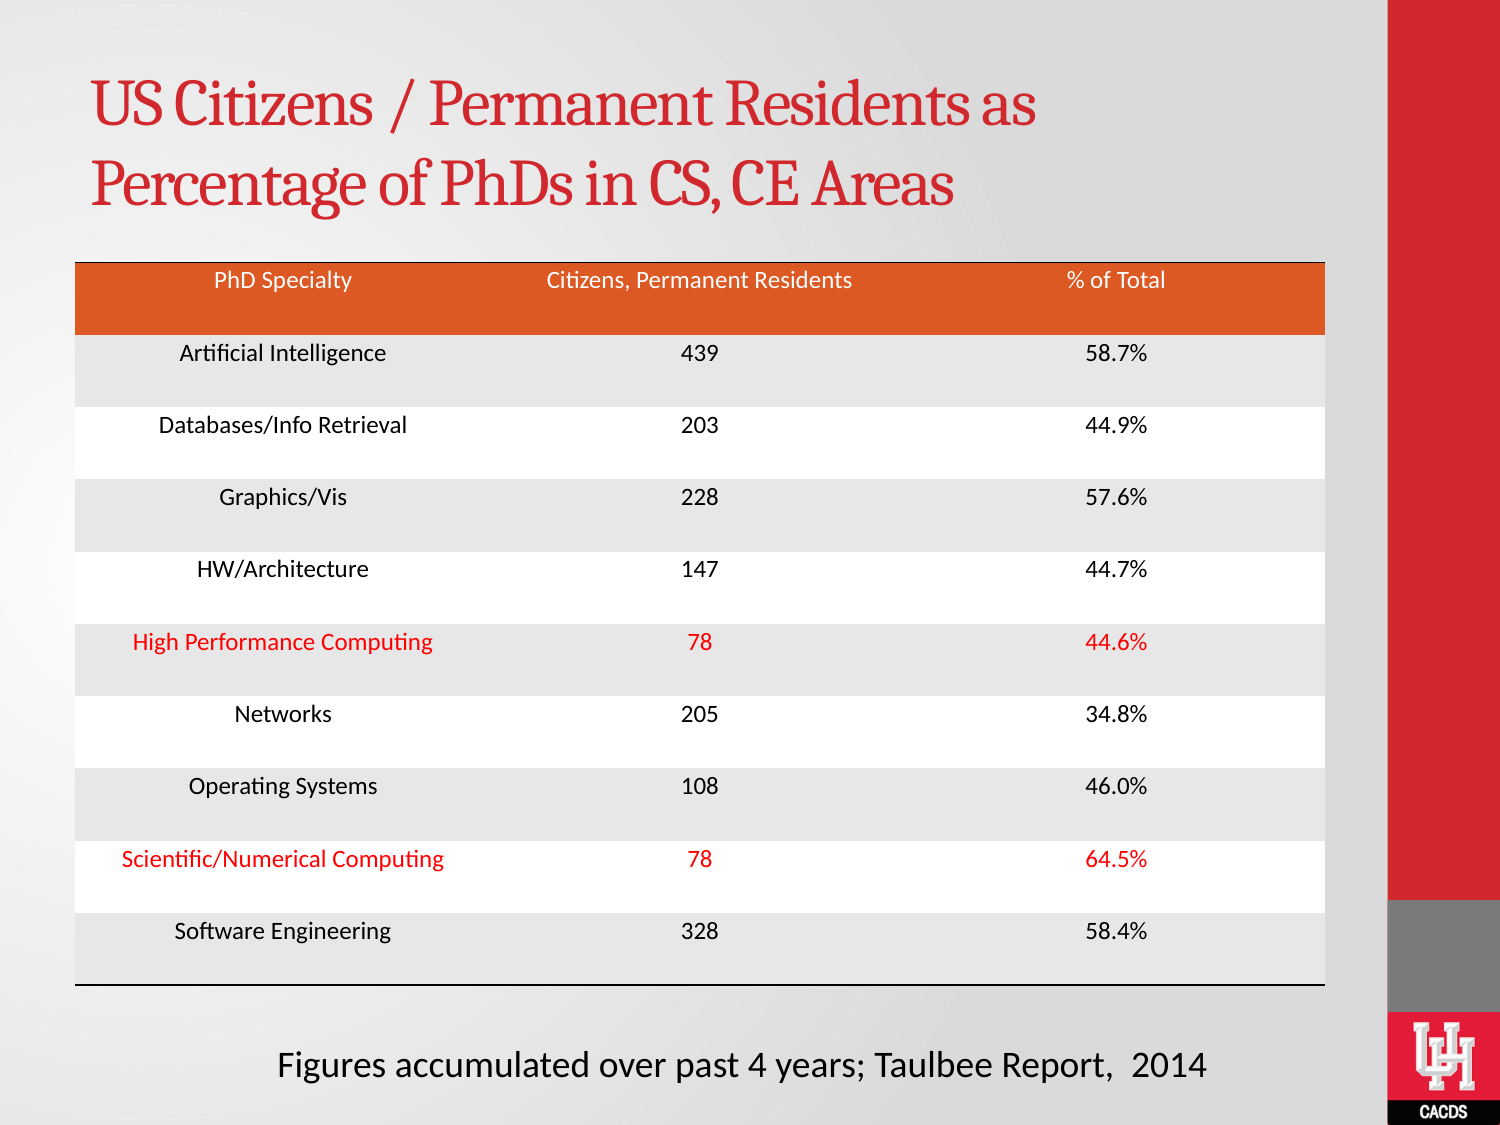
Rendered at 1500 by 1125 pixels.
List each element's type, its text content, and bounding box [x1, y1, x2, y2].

table_cell 46.0% [908, 768, 1325, 841]
table_cell 44.7% [908, 552, 1325, 624]
table_cell HW/Architecture [75, 552, 492, 624]
table_cell Scientific/Numerical Computing [75, 841, 492, 913]
table_cell 147 [492, 552, 908, 624]
table_cell 78 [492, 624, 908, 696]
table_header Citizens, Permanent Residents [492, 263, 908, 335]
table_cell 34.8% [908, 696, 1325, 768]
table_cell 58.4% [908, 913, 1325, 984]
title US Citizens / Permanent Residents as Percentage of PhDs in CS, CE Areas [75, 45, 1325, 233]
table_cell Artificial Intelligence [75, 335, 492, 407]
table_cell High Performance Computing [75, 624, 492, 696]
table_cell 44.9% [908, 407, 1325, 479]
table_cell Operating Systems [75, 768, 492, 841]
table_cell 57.6% [908, 479, 1325, 552]
table_cell 203 [492, 407, 908, 479]
table_cell Software Engineering [75, 913, 492, 984]
text_box Figures accumulated over past 4 years; Taulbee Report, 2014 [262, 1033, 1224, 1093]
picture [1387, 1012, 1500, 1125]
table_cell 328 [492, 913, 908, 984]
table_cell Graphics/Vis [75, 479, 492, 552]
table_cell 228 [492, 479, 908, 552]
table_cell 64.5% [908, 841, 1325, 913]
table_cell Networks [75, 696, 492, 768]
table_header PhD Specialty [75, 263, 492, 335]
table_cell 205 [492, 696, 908, 768]
table_cell Databases/Info Retrieval [75, 407, 492, 479]
table_cell 439 [492, 335, 908, 407]
table_header % of Total [908, 263, 1325, 335]
table_cell 58.7% [908, 335, 1325, 407]
table_cell 78 [492, 841, 908, 913]
table_cell 44.6% [908, 624, 1325, 696]
table_cell 108 [492, 768, 908, 841]
